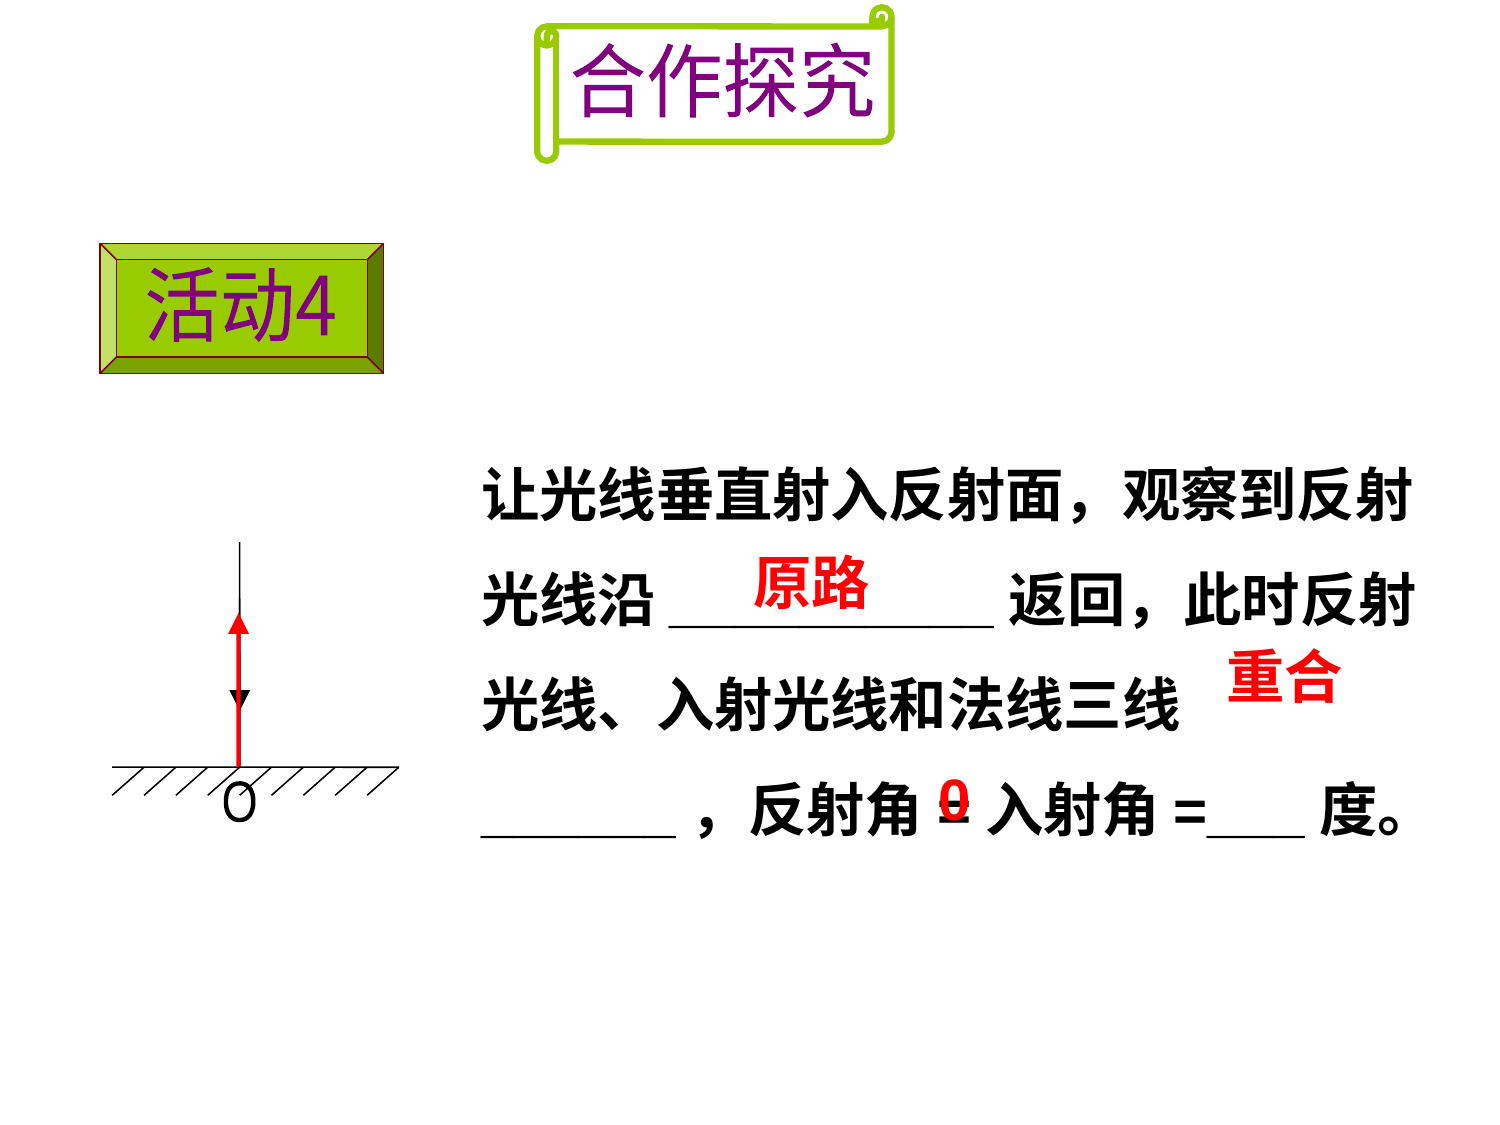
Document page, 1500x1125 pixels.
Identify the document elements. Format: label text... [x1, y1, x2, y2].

text_box 重合 [1211, 633, 1358, 718]
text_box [99, 243, 384, 374]
text_box 0 [923, 754, 986, 840]
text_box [536, 6, 892, 162]
text_box 让光线垂直射入反射面，观察到反射光线沿__________返回，此时反射光线、入射光线和法线三线______，反射角=入射角=___度。 [466, 416, 1459, 851]
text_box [111, 541, 400, 823]
text_box 原路 [738, 538, 886, 624]
